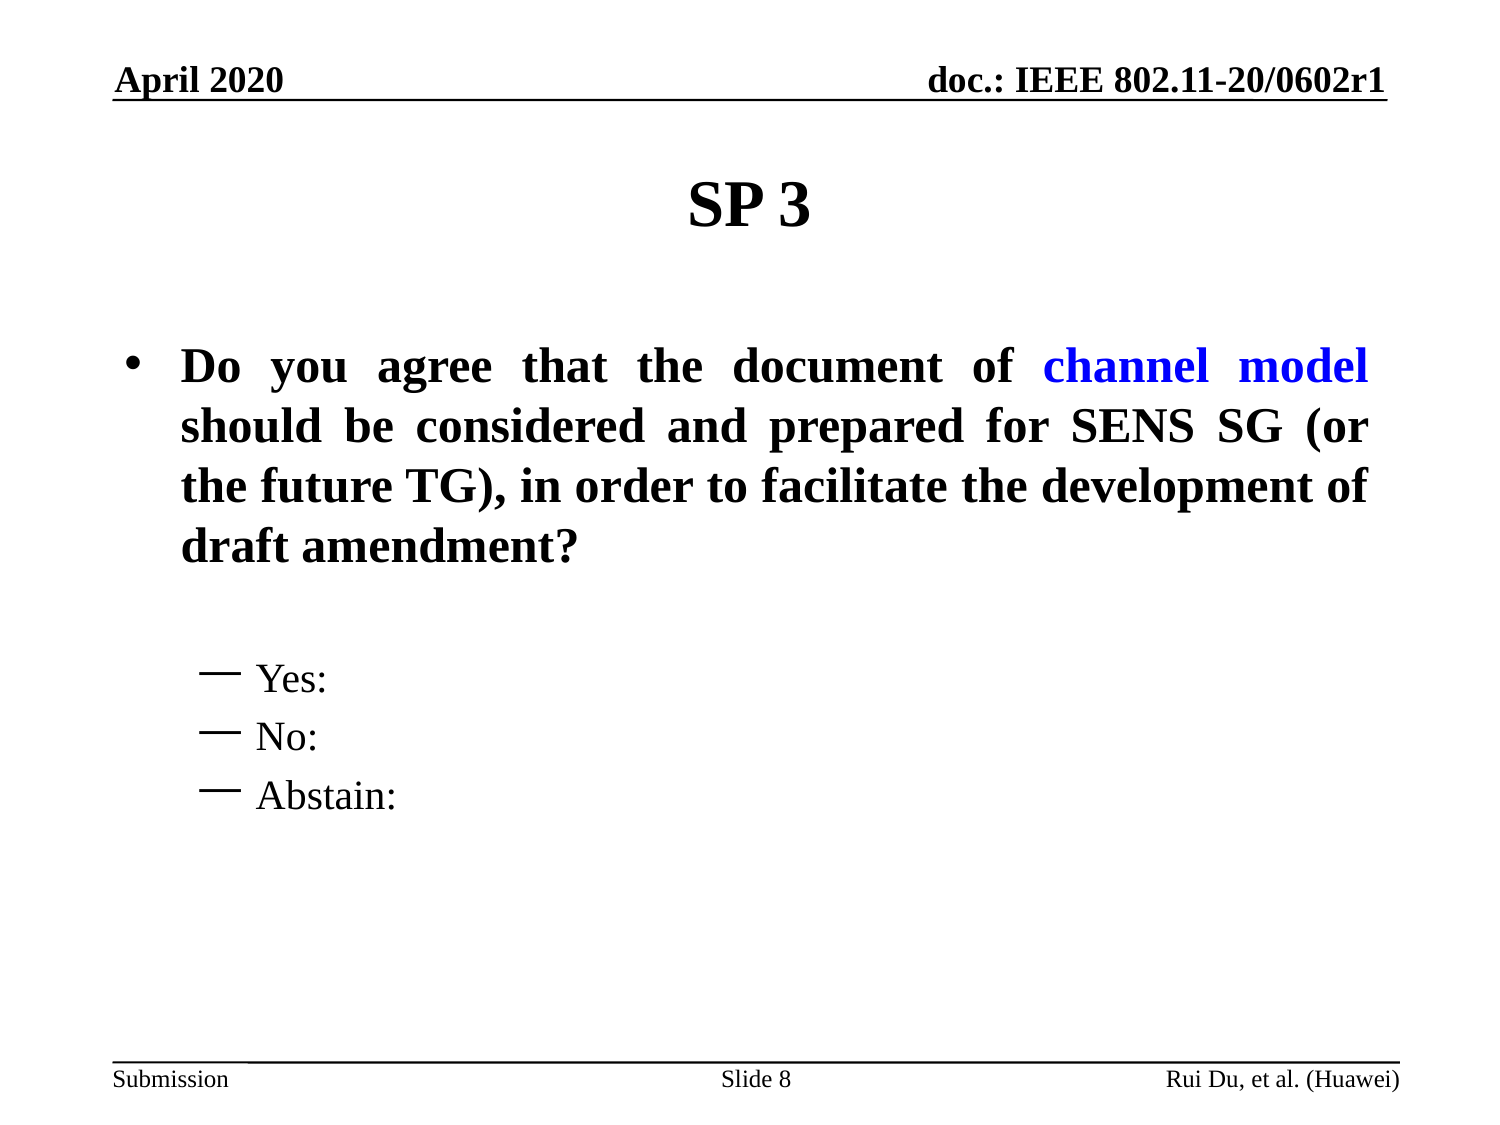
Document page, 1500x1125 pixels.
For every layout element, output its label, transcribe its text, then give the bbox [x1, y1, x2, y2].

title SP 3 [112, 112, 1388, 288]
slide_number Slide 8 [712, 1061, 800, 1093]
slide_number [114, 54, 286, 101]
text_box Rui Du, et al. (Huawei) [1165, 1062, 1401, 1093]
text_box Do you agree that the document of channel model should be considered and prepared for SENS SG (or the future TG), in order to facilitate the development of draft amendment? Yes: No: Abstain: [109, 324, 1385, 1000]
